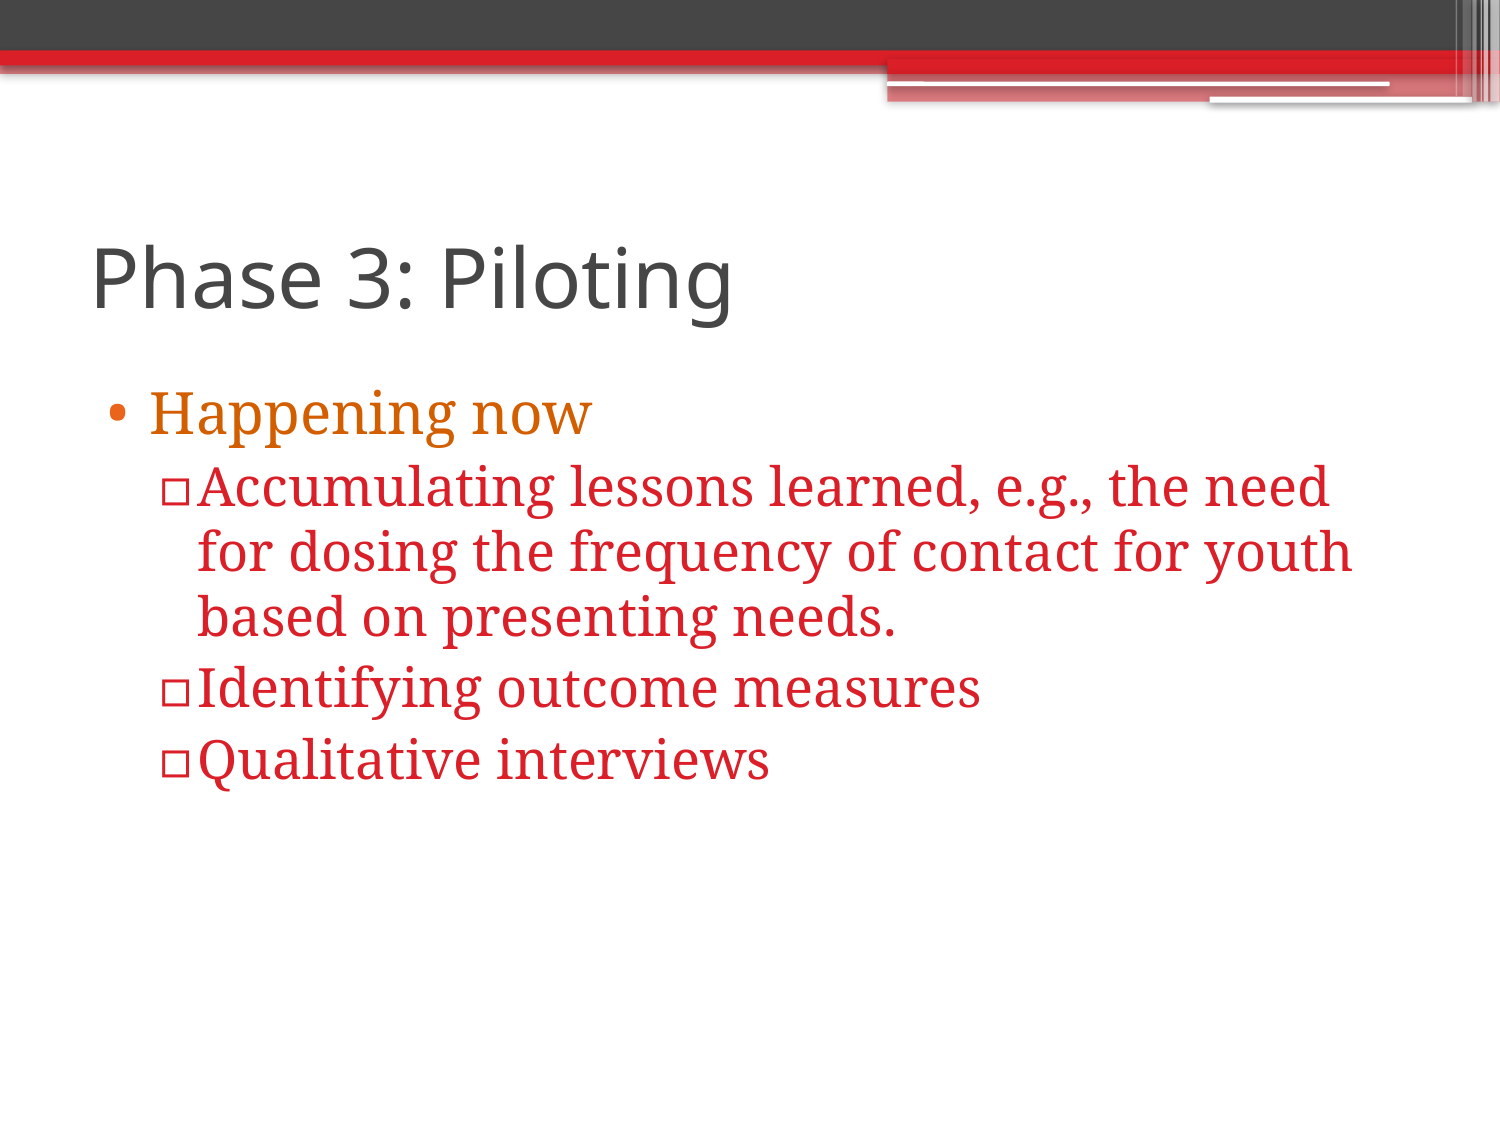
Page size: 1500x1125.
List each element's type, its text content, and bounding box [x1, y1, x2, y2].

list Happening now Accumulating lessons learned, e.g., the need for dosing the frequency of contact for youth based on presenting needs. Identifying outcome measures Qualitative interviews [75, 368, 1425, 1079]
title Phase 3: Piloting [75, 187, 1425, 363]
